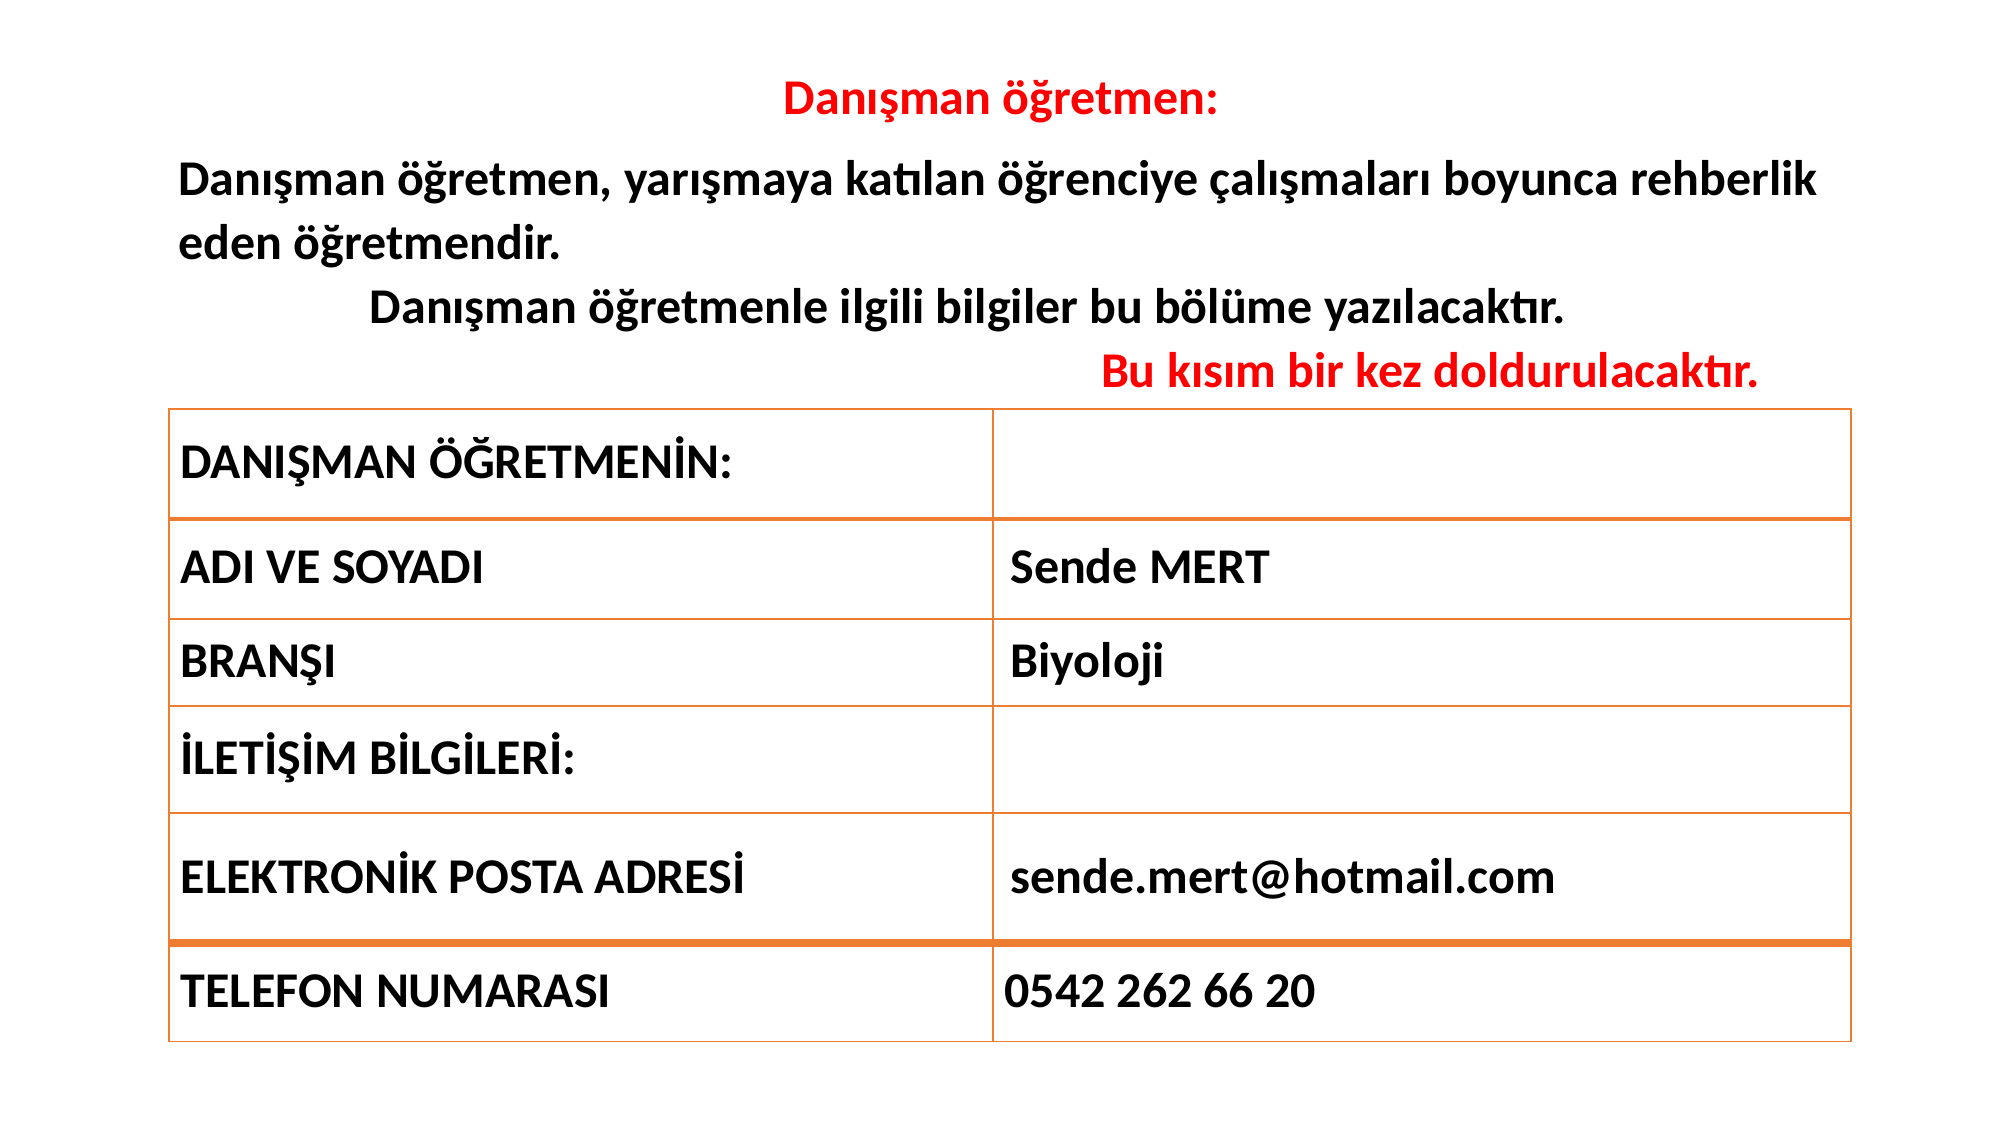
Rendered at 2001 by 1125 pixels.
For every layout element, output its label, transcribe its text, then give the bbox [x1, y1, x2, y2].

table_cell Sende MERT [994, 521, 1850, 618]
table_cell BRANŞI [170, 620, 992, 705]
table_cell ADI VE SOYADI [170, 521, 992, 618]
table_cell 0542 262 66 20 [994, 947, 1850, 1041]
table_cell [994, 707, 1850, 812]
text_box Danışman öğretmen: Danışman öğretmen, yarışmaya katılan öğrenciye çalışmaları boyunca rehberlik eden öğretmendir. Danışman öğretmenle ilgili bilgiler bu bölüme yazılacaktır. Bu kısım bir kez doldurulacaktır. [163, 52, 1851, 405]
table_header [994, 410, 1850, 517]
table_header DANIŞMAN ÖĞRETMENİN: [170, 410, 992, 517]
table_cell ELEKTRONİK POSTA ADRESİ [170, 814, 992, 939]
table_cell sende.mert@hotmail.com [994, 814, 1850, 939]
table_cell TELEFON NUMARASI [170, 947, 992, 1041]
table_cell İLETİŞİM BİLGİLERİ: [170, 707, 992, 812]
table_cell Biyoloji [994, 620, 1850, 705]
